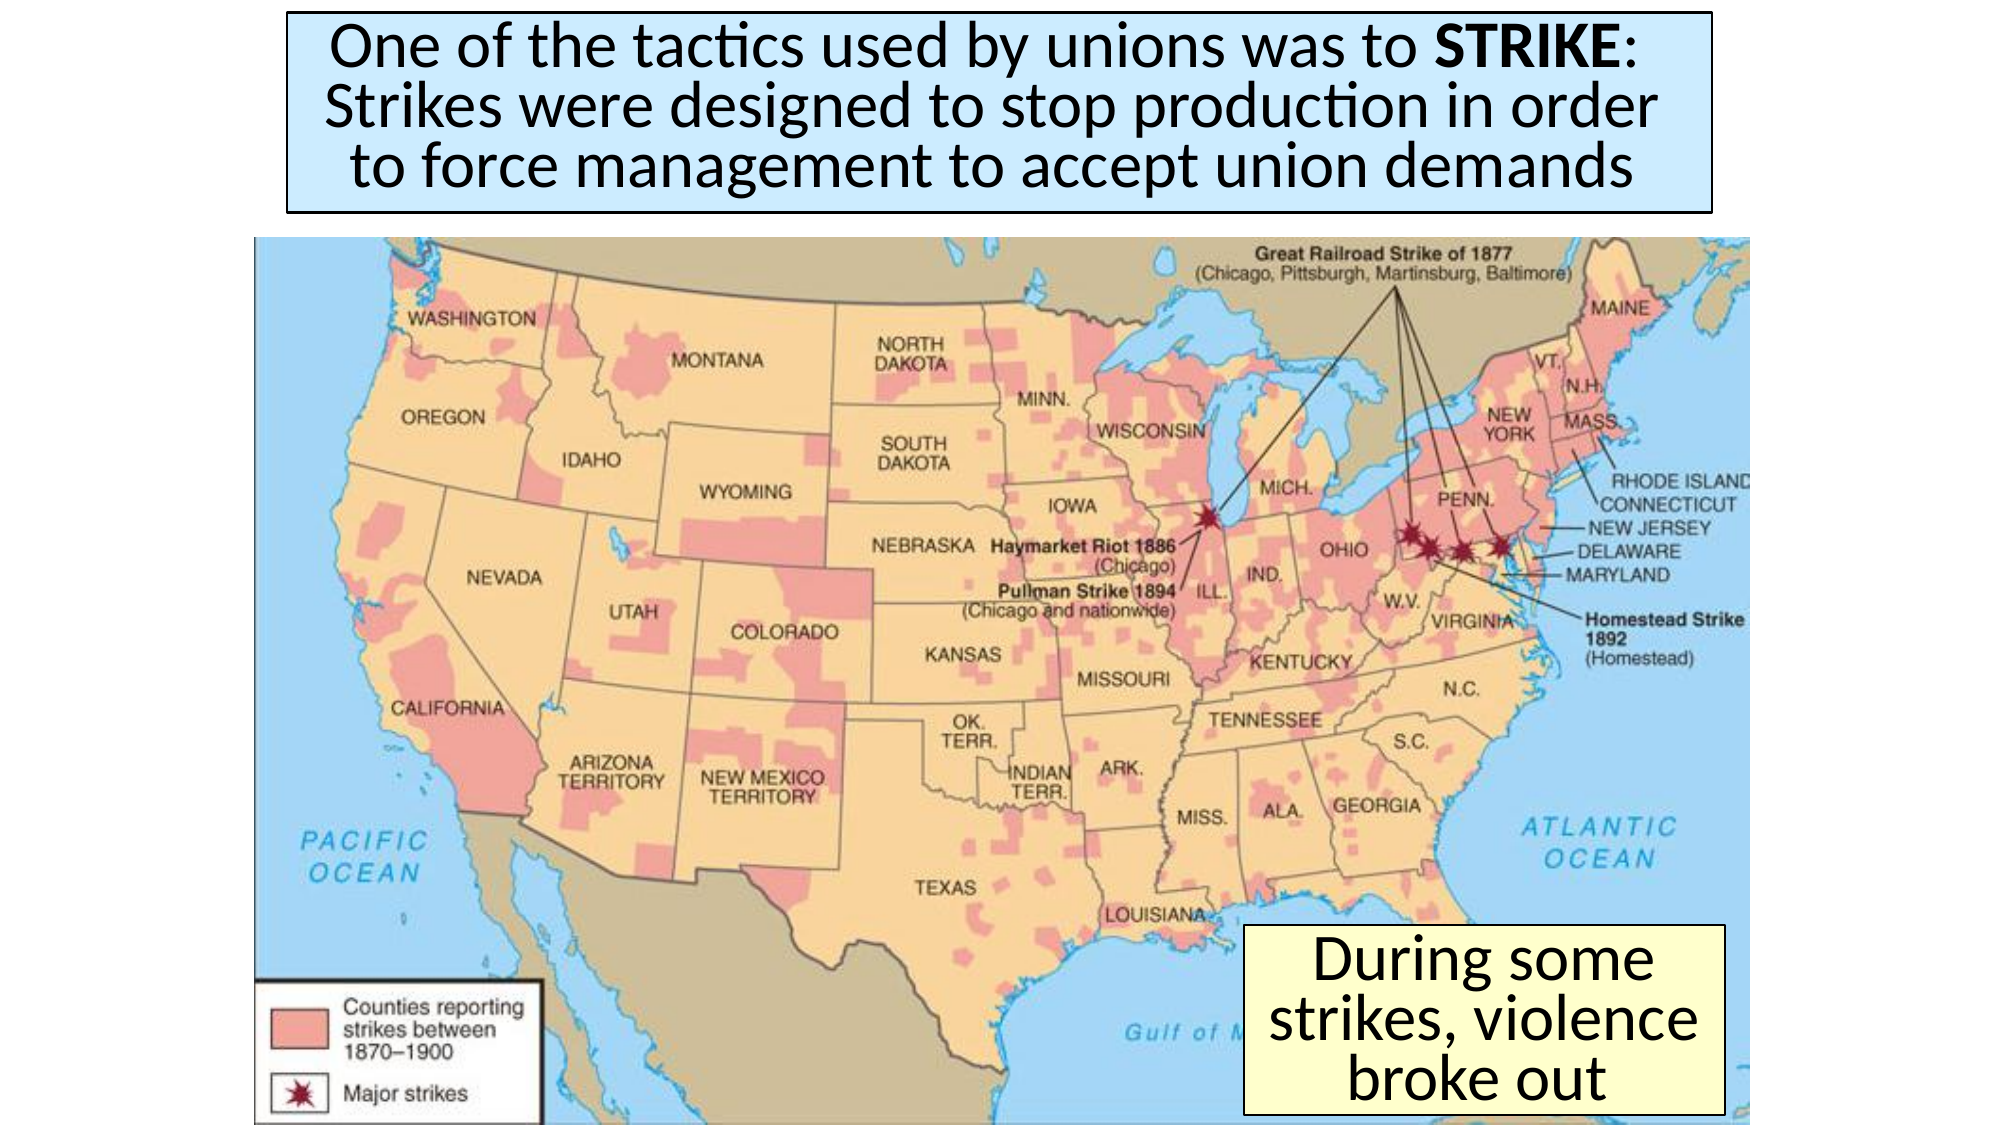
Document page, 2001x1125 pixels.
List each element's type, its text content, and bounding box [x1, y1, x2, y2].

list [249, 237, 1750, 1125]
text_box One of the tactics used by unions was to STRIKE: Strikes were designed to stop production in order to force management to accept union demands [287, 12, 1713, 213]
